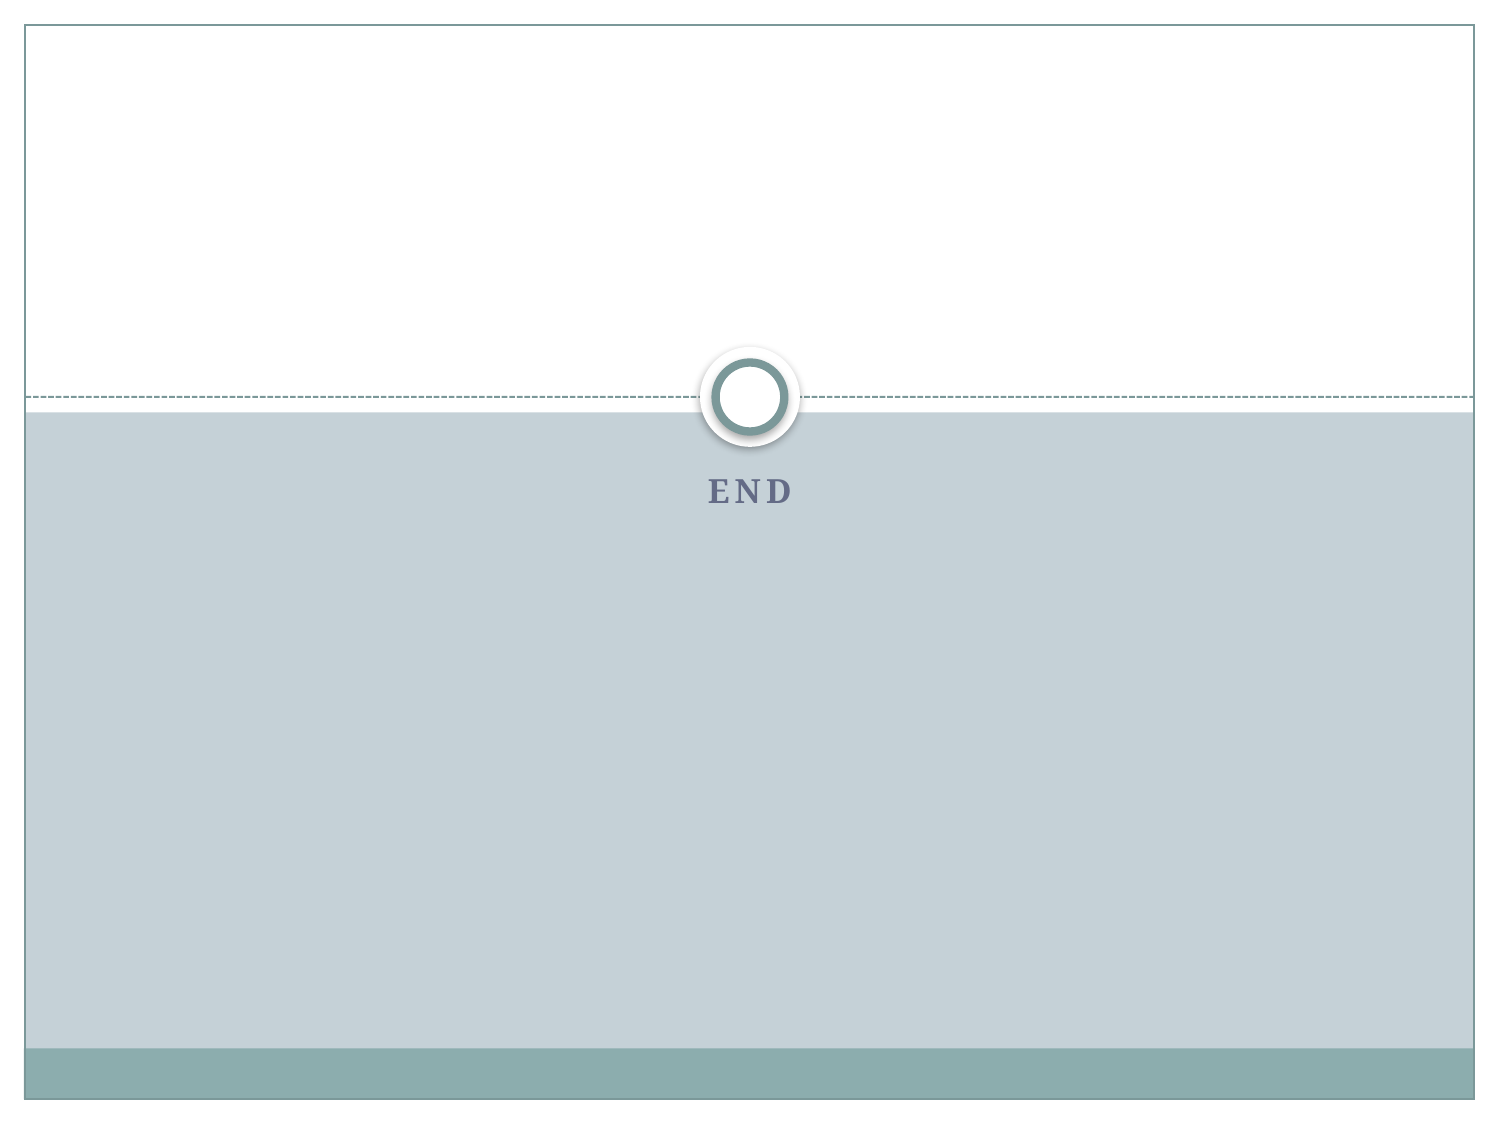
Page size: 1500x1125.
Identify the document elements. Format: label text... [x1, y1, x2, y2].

subtitle End [225, 462, 1275, 750]
